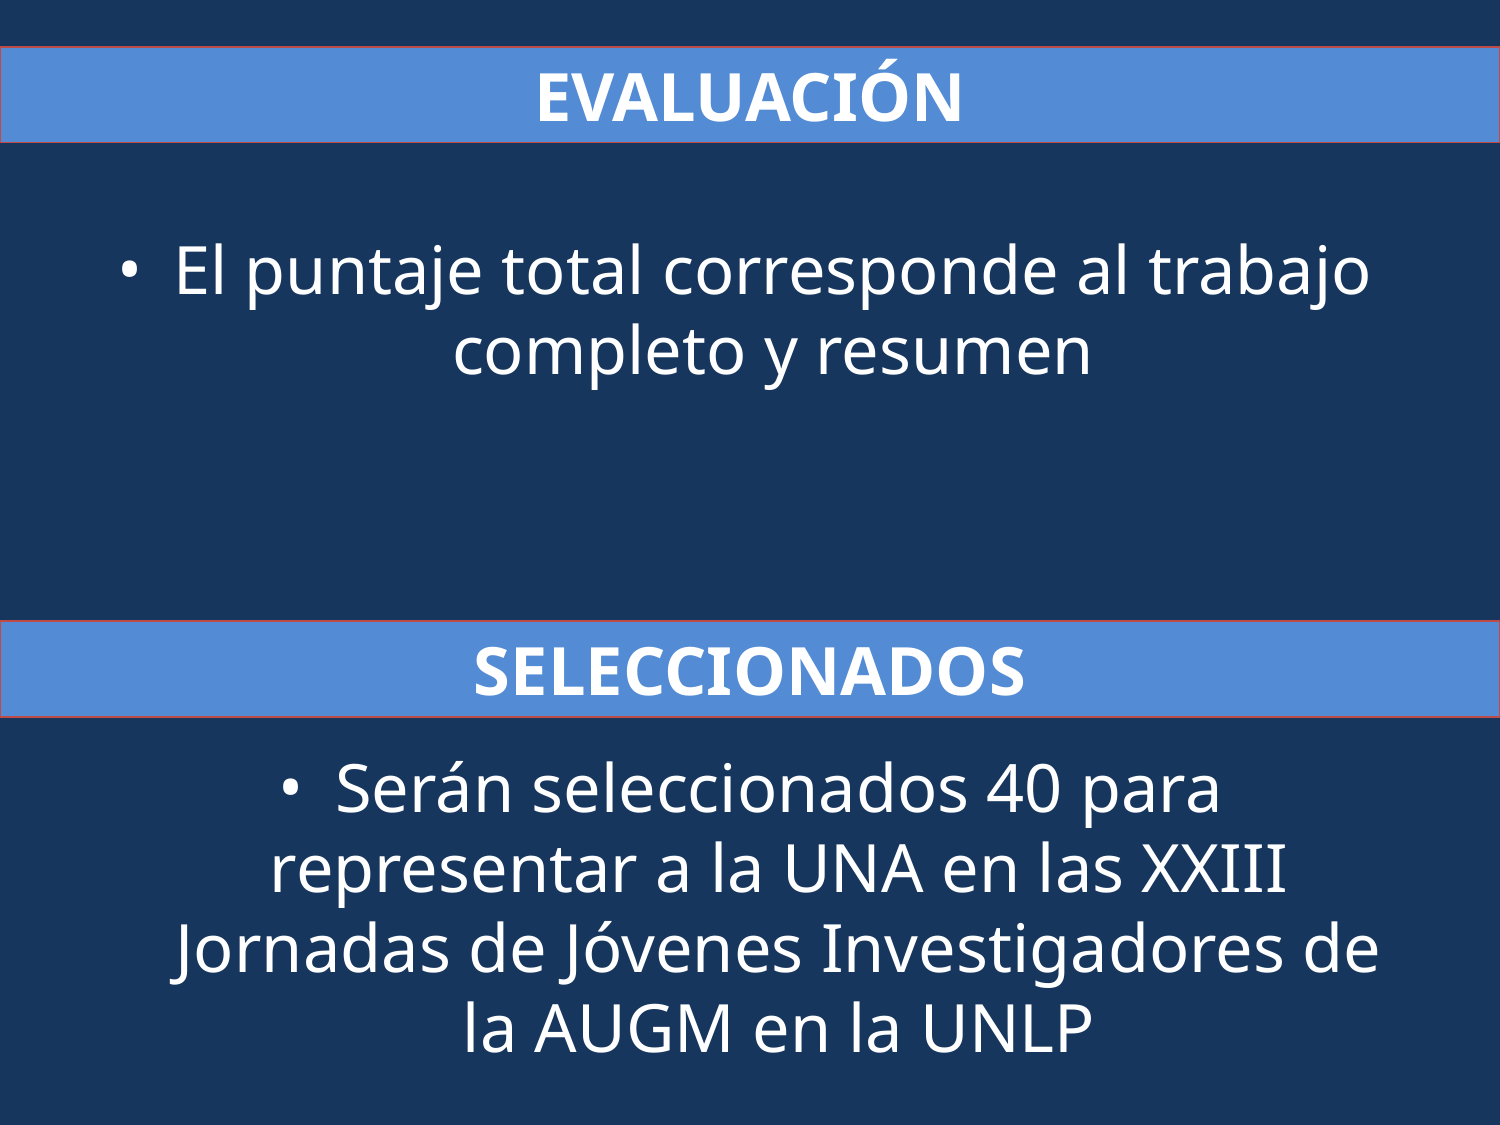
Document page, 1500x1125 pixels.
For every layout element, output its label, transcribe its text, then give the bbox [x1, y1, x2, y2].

list El puntaje total corresponde al trabajo completo y resumen [70, 143, 1421, 621]
text_box EVALUACIÓN [0, 46, 1500, 143]
text_box SELECCIONADOS [0, 621, 1500, 717]
text_box Serán seleccionados 40 para representar a la UNA en las XXIII Jornadas de Jóvenes Investigadores de la AUGM en la UNLP [93, 738, 1409, 1094]
